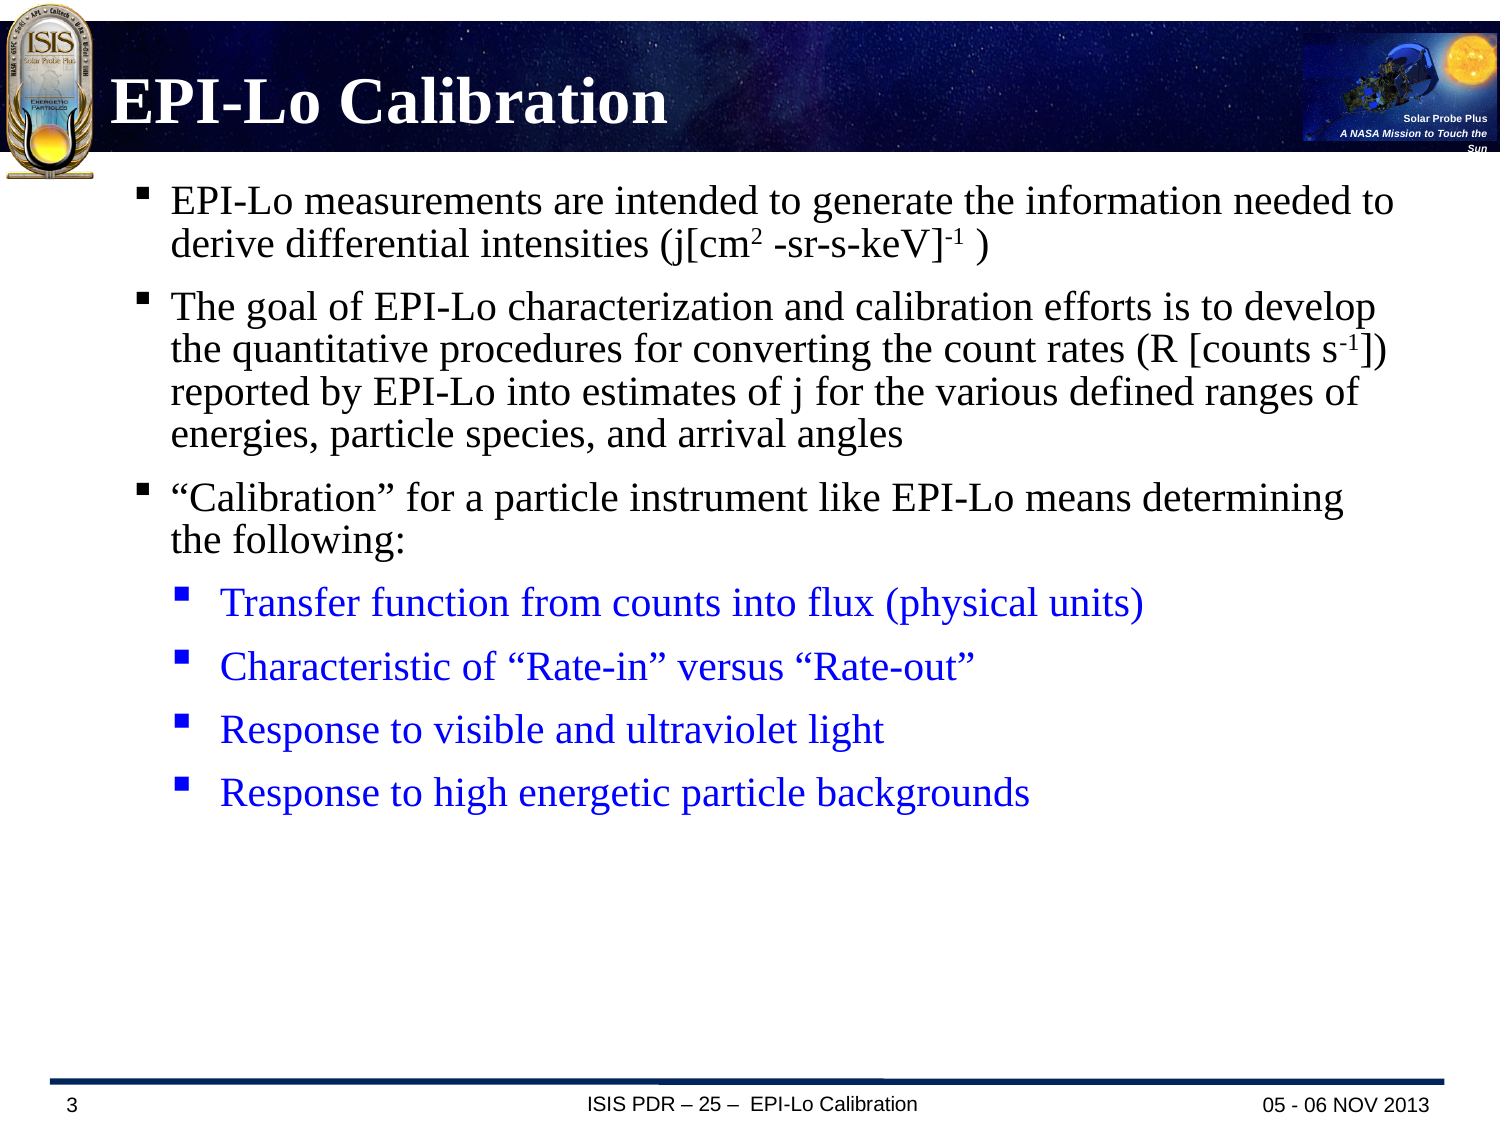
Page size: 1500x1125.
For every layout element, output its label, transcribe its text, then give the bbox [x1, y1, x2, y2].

list EPI-Lo measurements are intended to generate the information needed to derive differential intensities (j[cm2 -sr-s-keV]-1 ) The goal of EPI-Lo characterization and calibration efforts is to develop the quantitative procedures for converting the count rates (R [counts s-1]) reported by EPI-Lo into estimates of j for the various defined ranges of energies, particle species, and arrival angles “Calibration” for a particle instrument like EPI-Lo means determining the following: Transfer function from counts into flux (physical units) Characteristic of “Rate-in” versus “Rate-out” Response to visible and ultraviolet light Response to high energetic particle backgrounds [133, 180, 1407, 1007]
title EPI-Lo Calibration [110, 51, 1426, 144]
picture [0, 2, 1500, 181]
